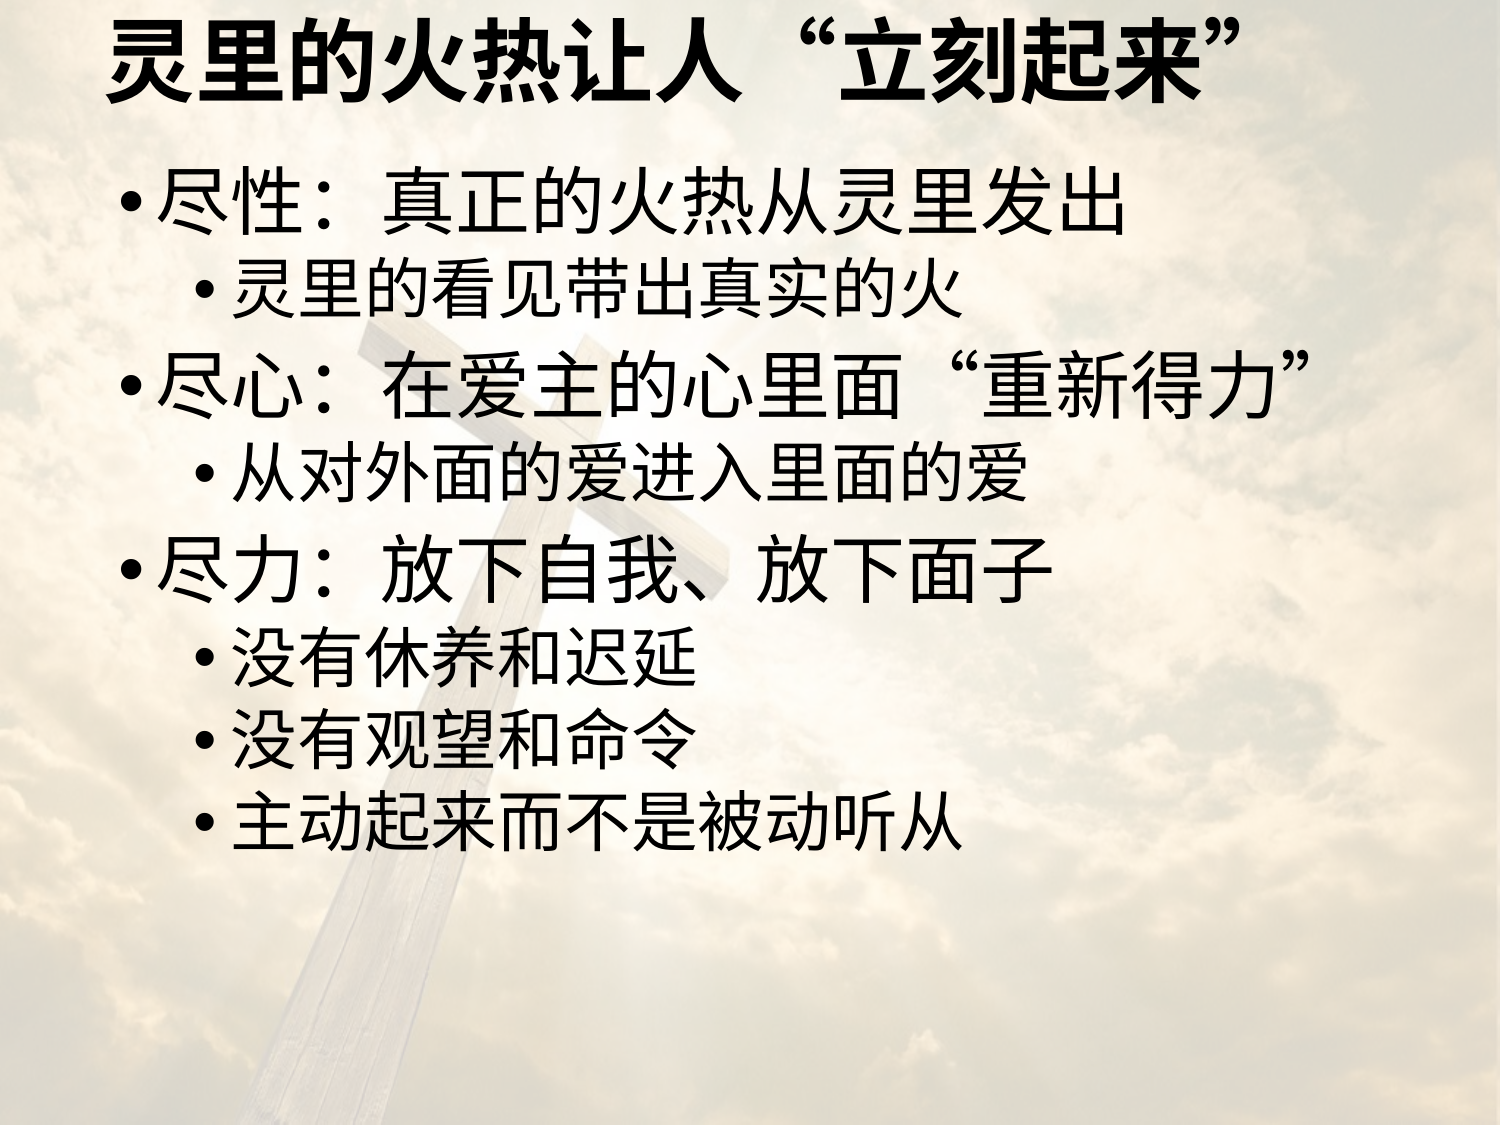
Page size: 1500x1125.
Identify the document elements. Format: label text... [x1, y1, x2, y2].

title 灵里的火热让人“立刻起来” [88, 0, 1383, 131]
list 尽性：真正的火热从灵里发出 灵里的看见带出真实的火 尽心：在爱主的心里面“重新得力” 从对外面的爱进入里面的爱 尽力：放下自我、放下面子 没有休养和迟延 没有观望和命令 主动起来而不是被动听从 [103, 157, 1397, 1039]
